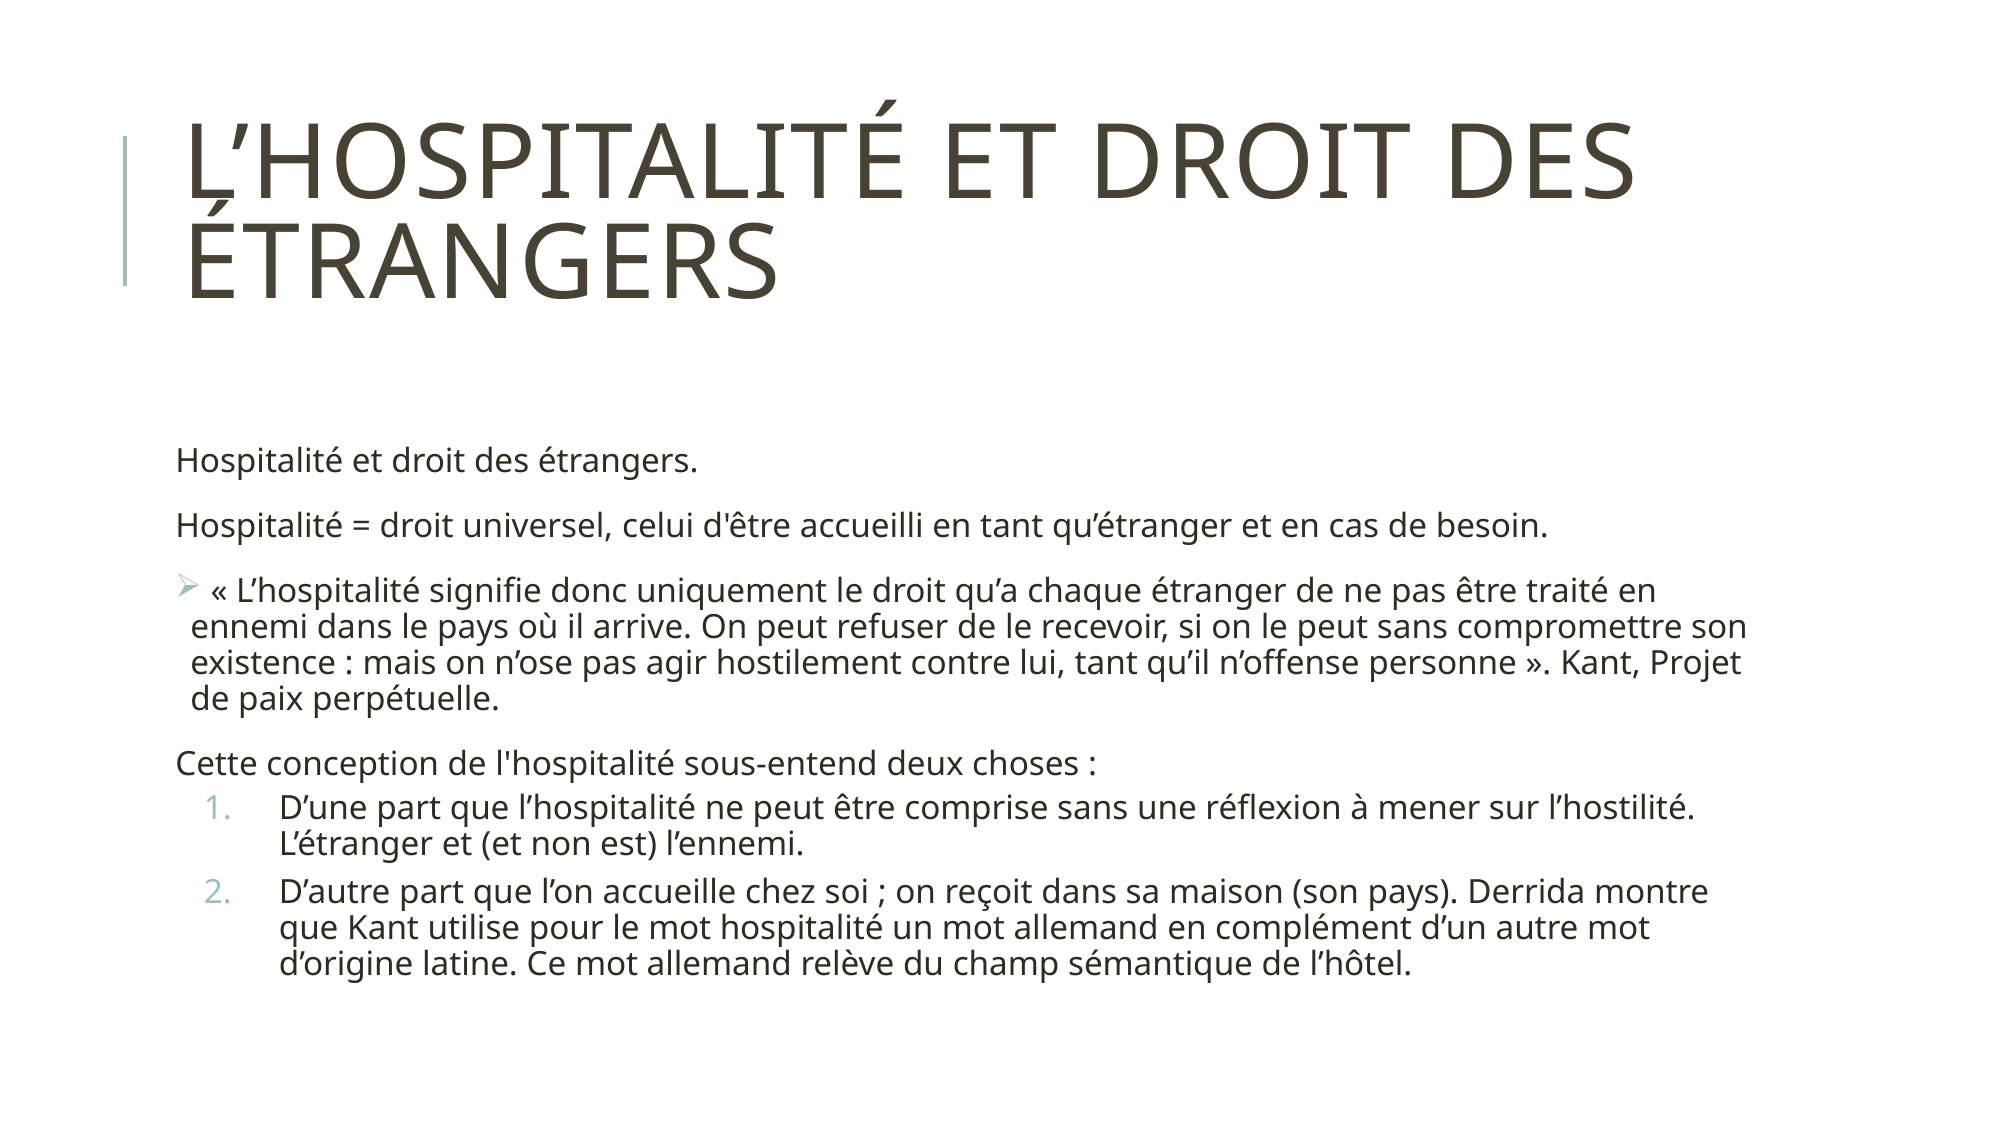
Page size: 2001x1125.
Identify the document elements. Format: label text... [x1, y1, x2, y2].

list Hospitalité et droit des étrangers. Hospitalité = droit universel, celui d'être accueilli en tant qu’étranger et en cas de besoin. « L’hospitalité signifie donc uniquement le droit qu’a chaque étranger de ne pas être traité en ennemi dans le pays où il arrive. On peut refuser de le recevoir, si on le peut sans compromettre son existence : mais on n’ose pas agir hostilement contre lui, tant qu’il n’offense personne ». Kant, Projet de paix perpétuelle. Cette conception de l'hospitalité sous-entend deux choses : D’une part que l’hospitalité ne peut être comprise sans une réflexion à mener sur l’hostilité. L’étranger et (et non est) l’ennemi. D’autre part que l’on accueille chez soi ; on reçoit dans sa maison (son pays). Derrida montre que Kant utilise pour le mot hospitalité un mot allemand en complément d’un autre mot d’origine latine. Ce mot allemand relève du champ sémantique de l’hôtel. [168, 436, 1763, 1089]
title l’hospitalité et droit des étrangers [168, 96, 1763, 342]
